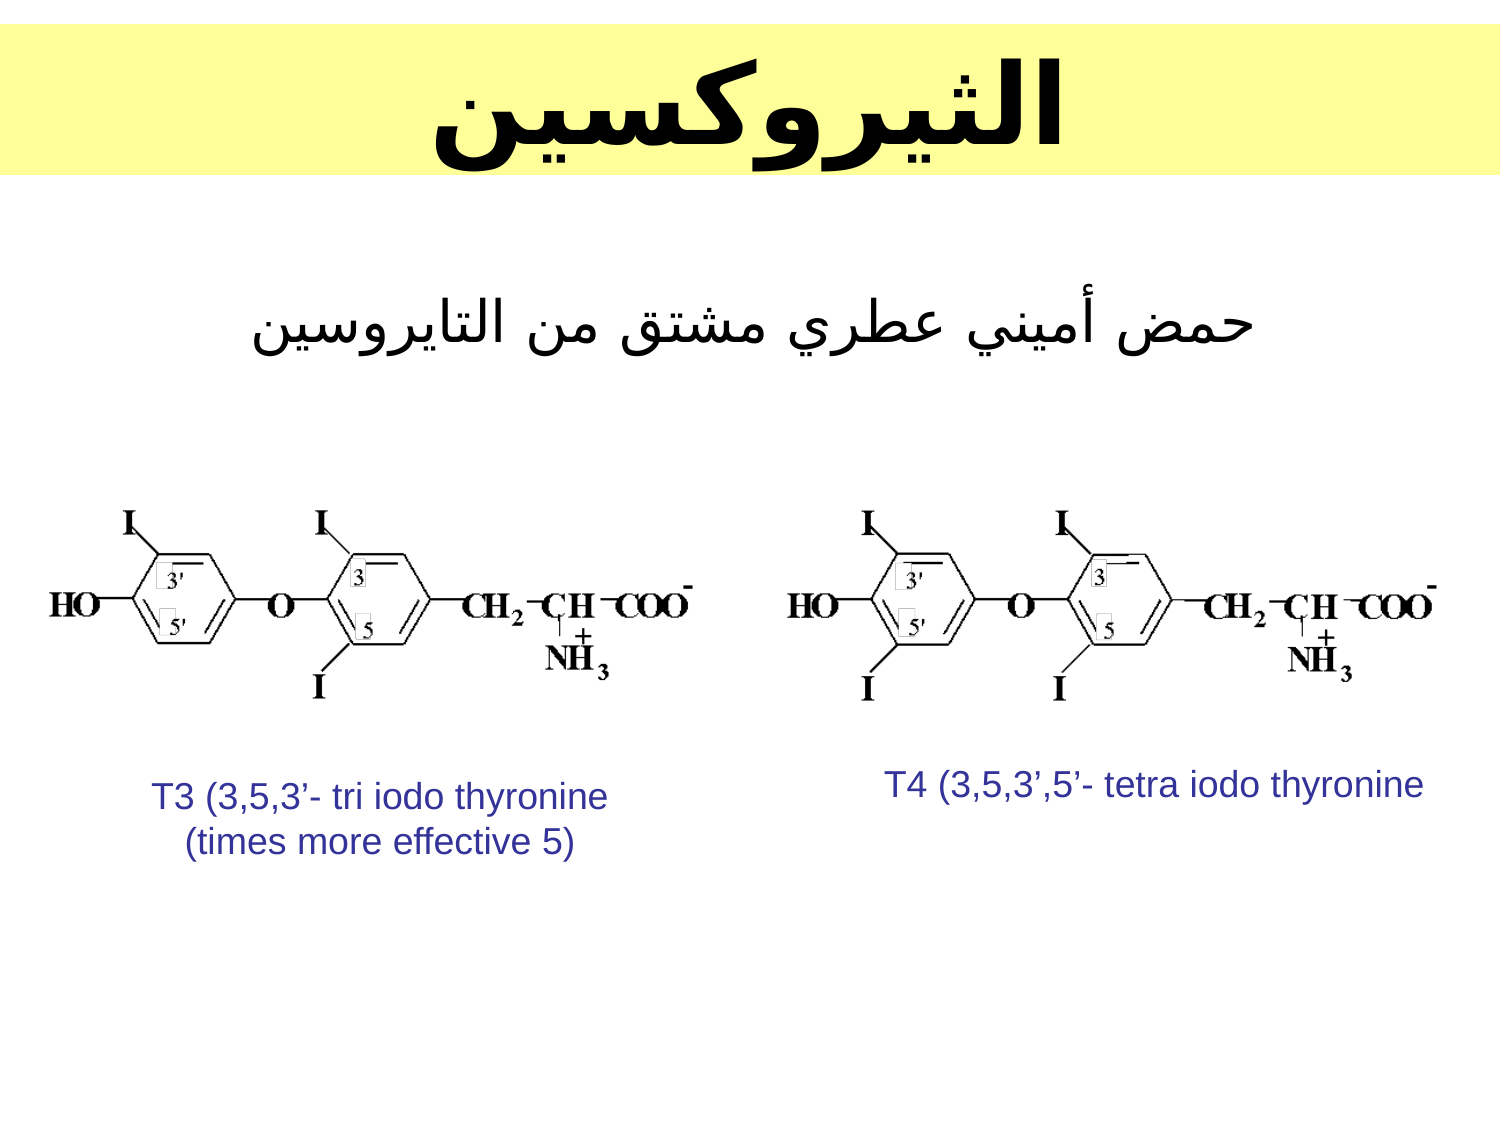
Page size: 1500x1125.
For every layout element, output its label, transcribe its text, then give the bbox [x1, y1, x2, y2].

text_box حمض أميني عطري مشتق من التايروسين [217, 276, 1287, 362]
text_box T3 (3,5,3’- tri iodo thyronine (5 times more effective) [136, 764, 624, 869]
picture [47, 499, 704, 709]
text_box الثيروكسين [0, 24, 1500, 175]
text_box T4 (3,5,3’,5’- tetra iodo thyronine [868, 752, 1440, 813]
picture [785, 498, 1448, 710]
